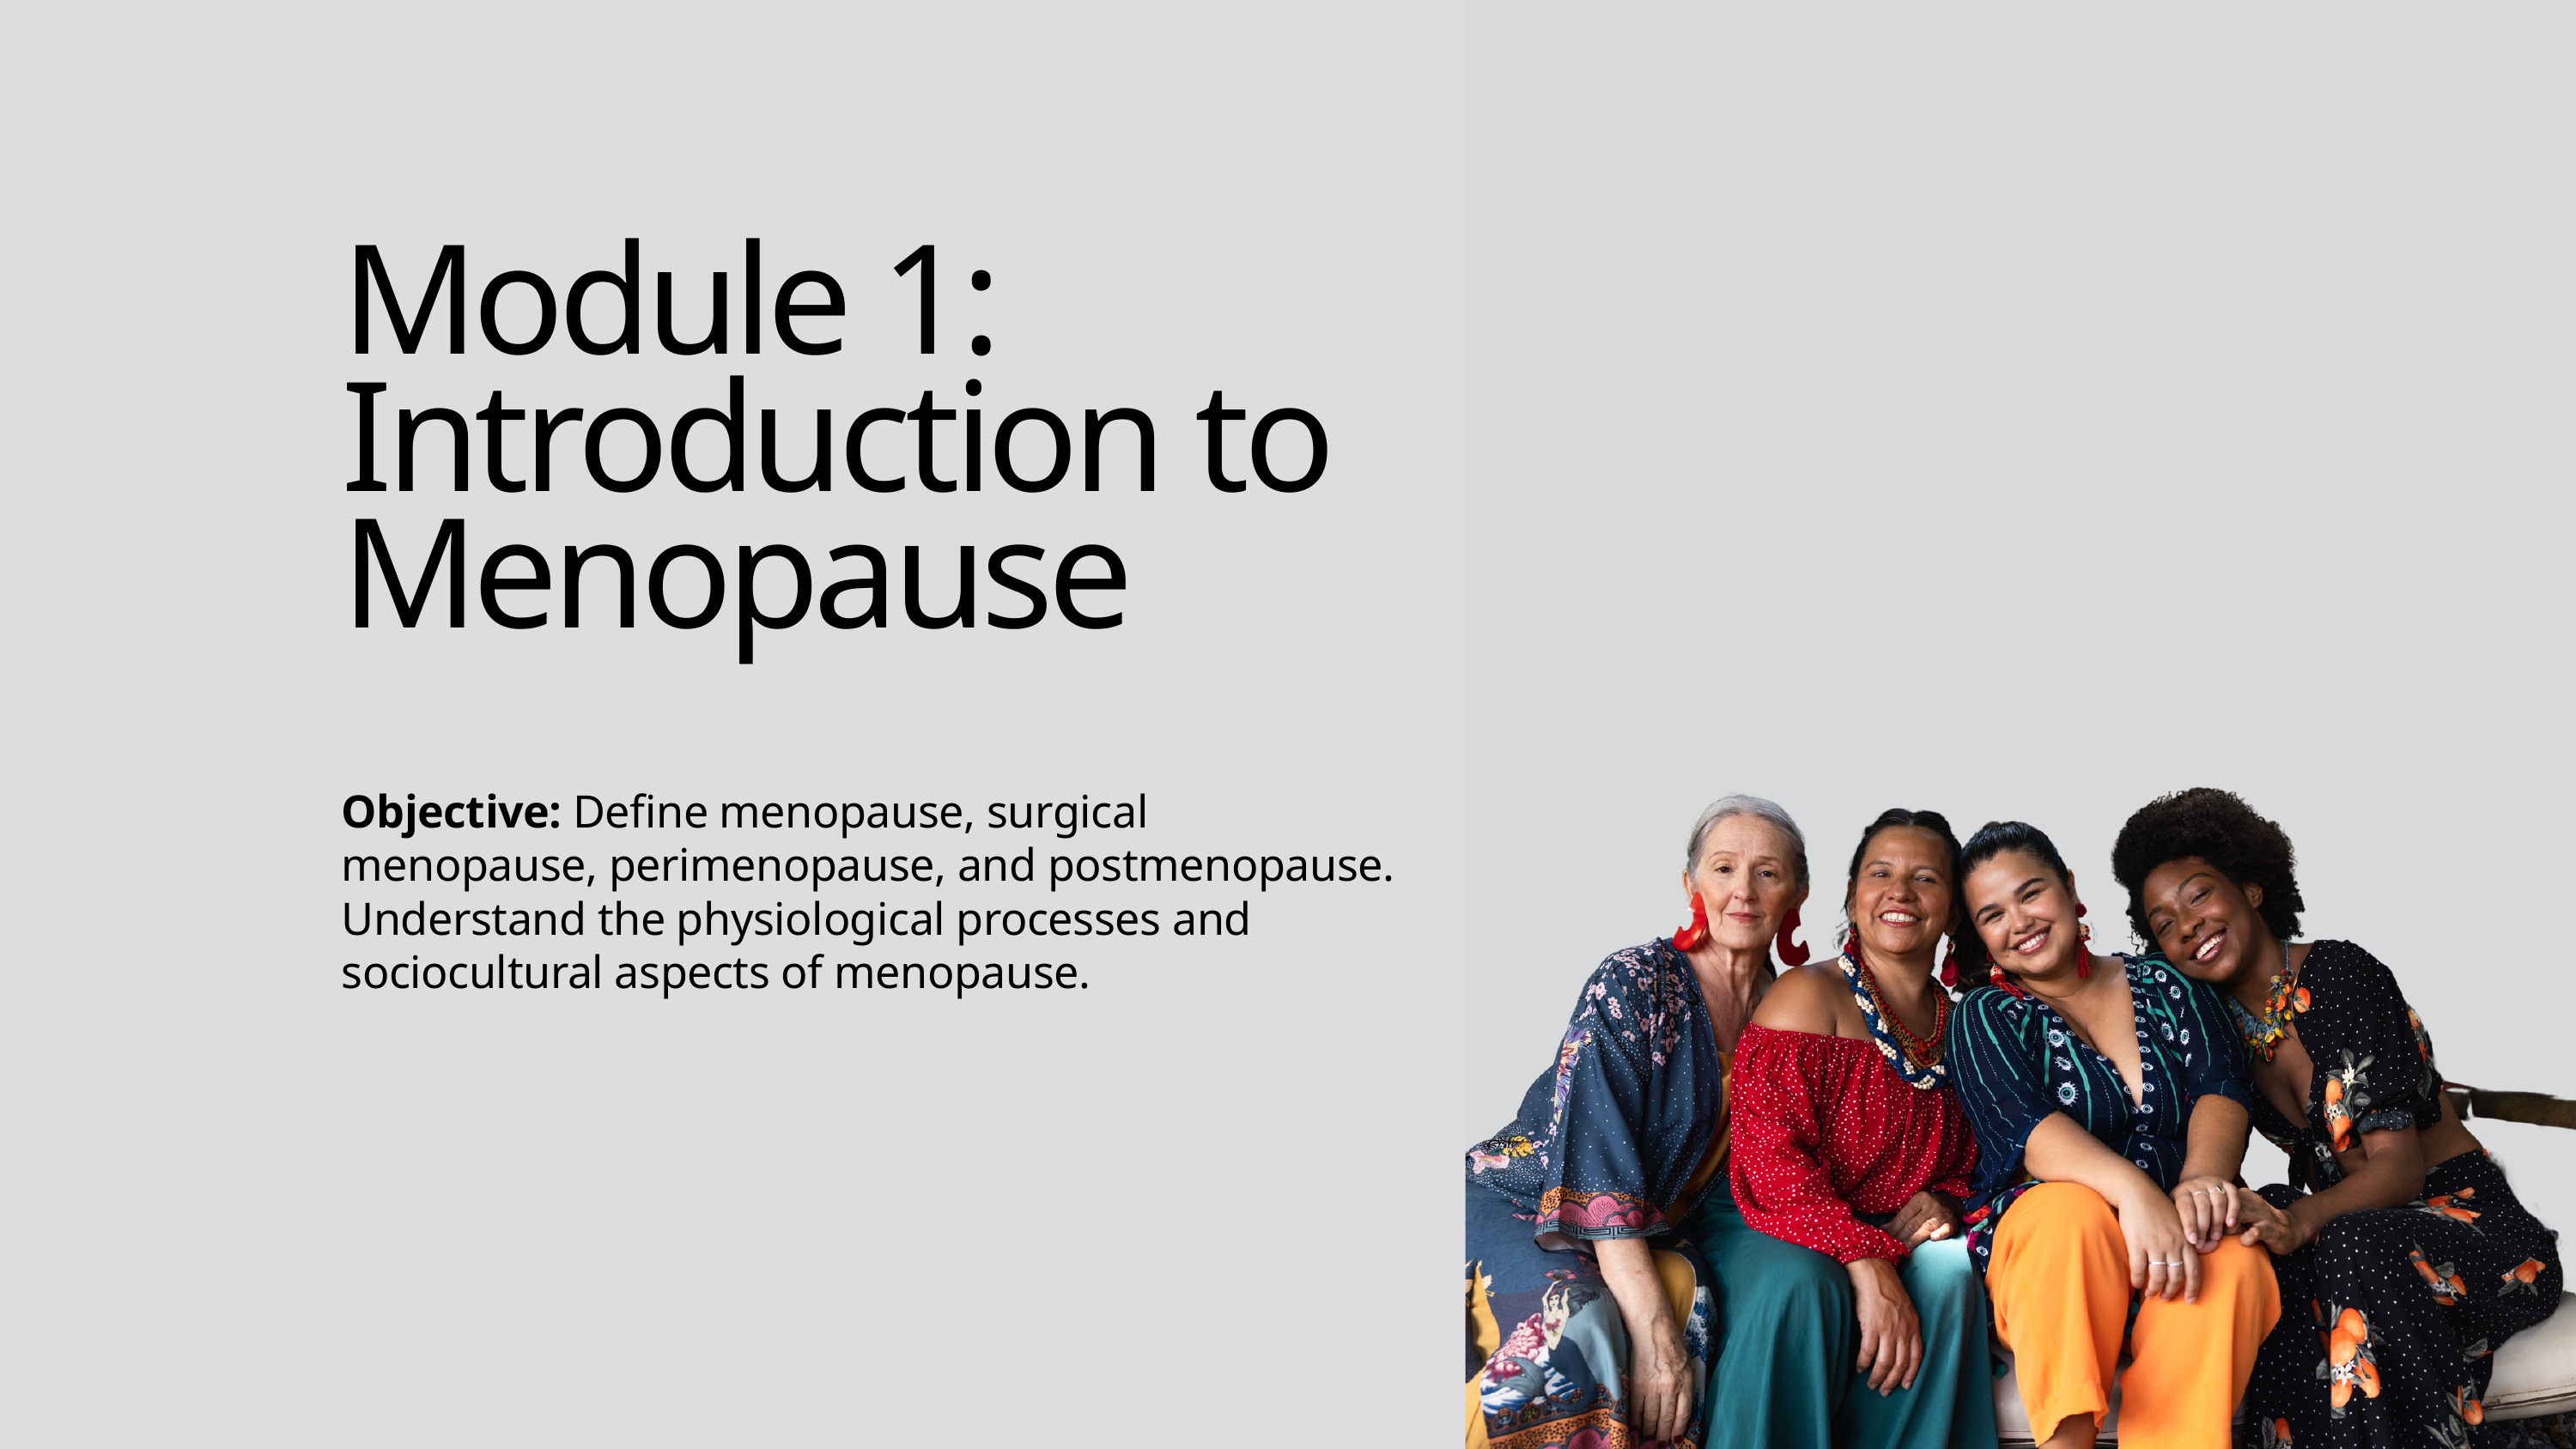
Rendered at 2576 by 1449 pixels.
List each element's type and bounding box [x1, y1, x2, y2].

text_box [1468, 708, 2576, 1449]
text_box [0, 0, 1466, 1449]
text_box [341, 221, 1410, 1043]
